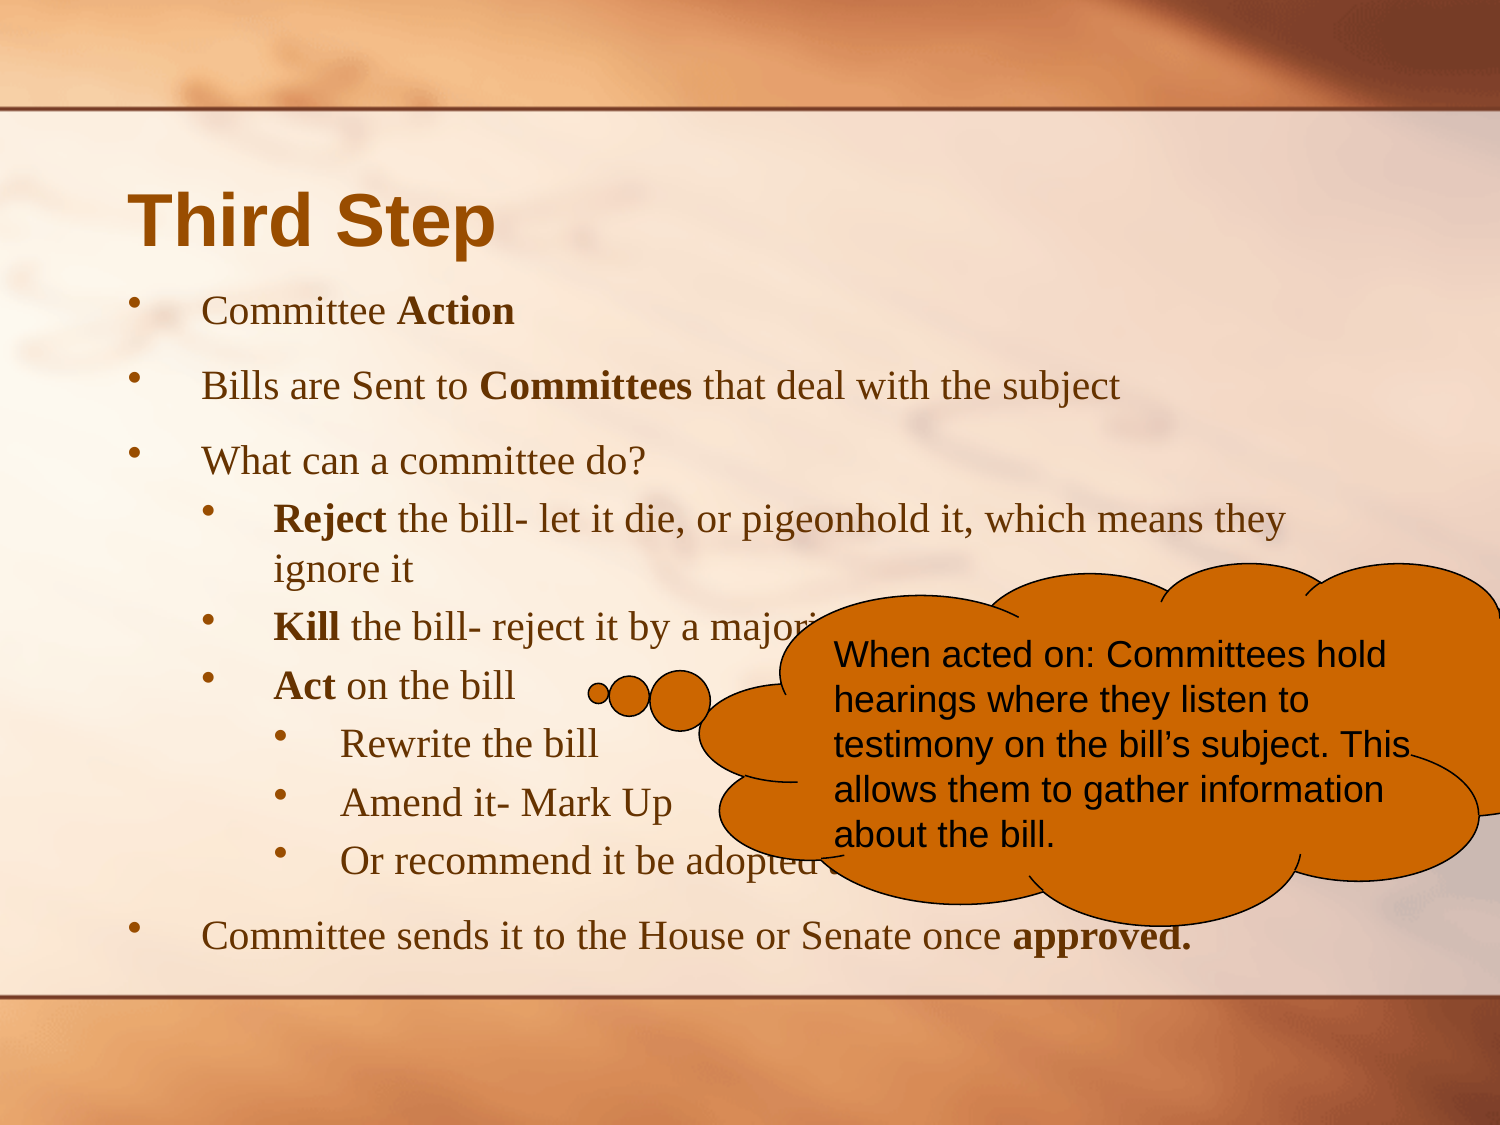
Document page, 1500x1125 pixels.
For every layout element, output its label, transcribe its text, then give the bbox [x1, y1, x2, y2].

picture [0, 0, 1500, 1125]
text_box [588, 563, 1500, 861]
text_box When acted on: Committees hold hearings where they listen to testimony on the bill’s subject. This allows them to gather information about the bill. [818, 622, 1482, 863]
list Committee Action Bills are Sent to Committees that deal with the subject What can a committee do? Reject the bill- let it die, or pigeonhold it, which means they ignore it Kill the bill- reject it by a majority vote Act on the bill Rewrite the bill Amend it- Mark Up Or recommend it be adopted as is Committee sends it to the House or Senate once approved. [112, 275, 1413, 950]
text_box [824, 863, 1442, 927]
title Third Step [112, 125, 1413, 270]
